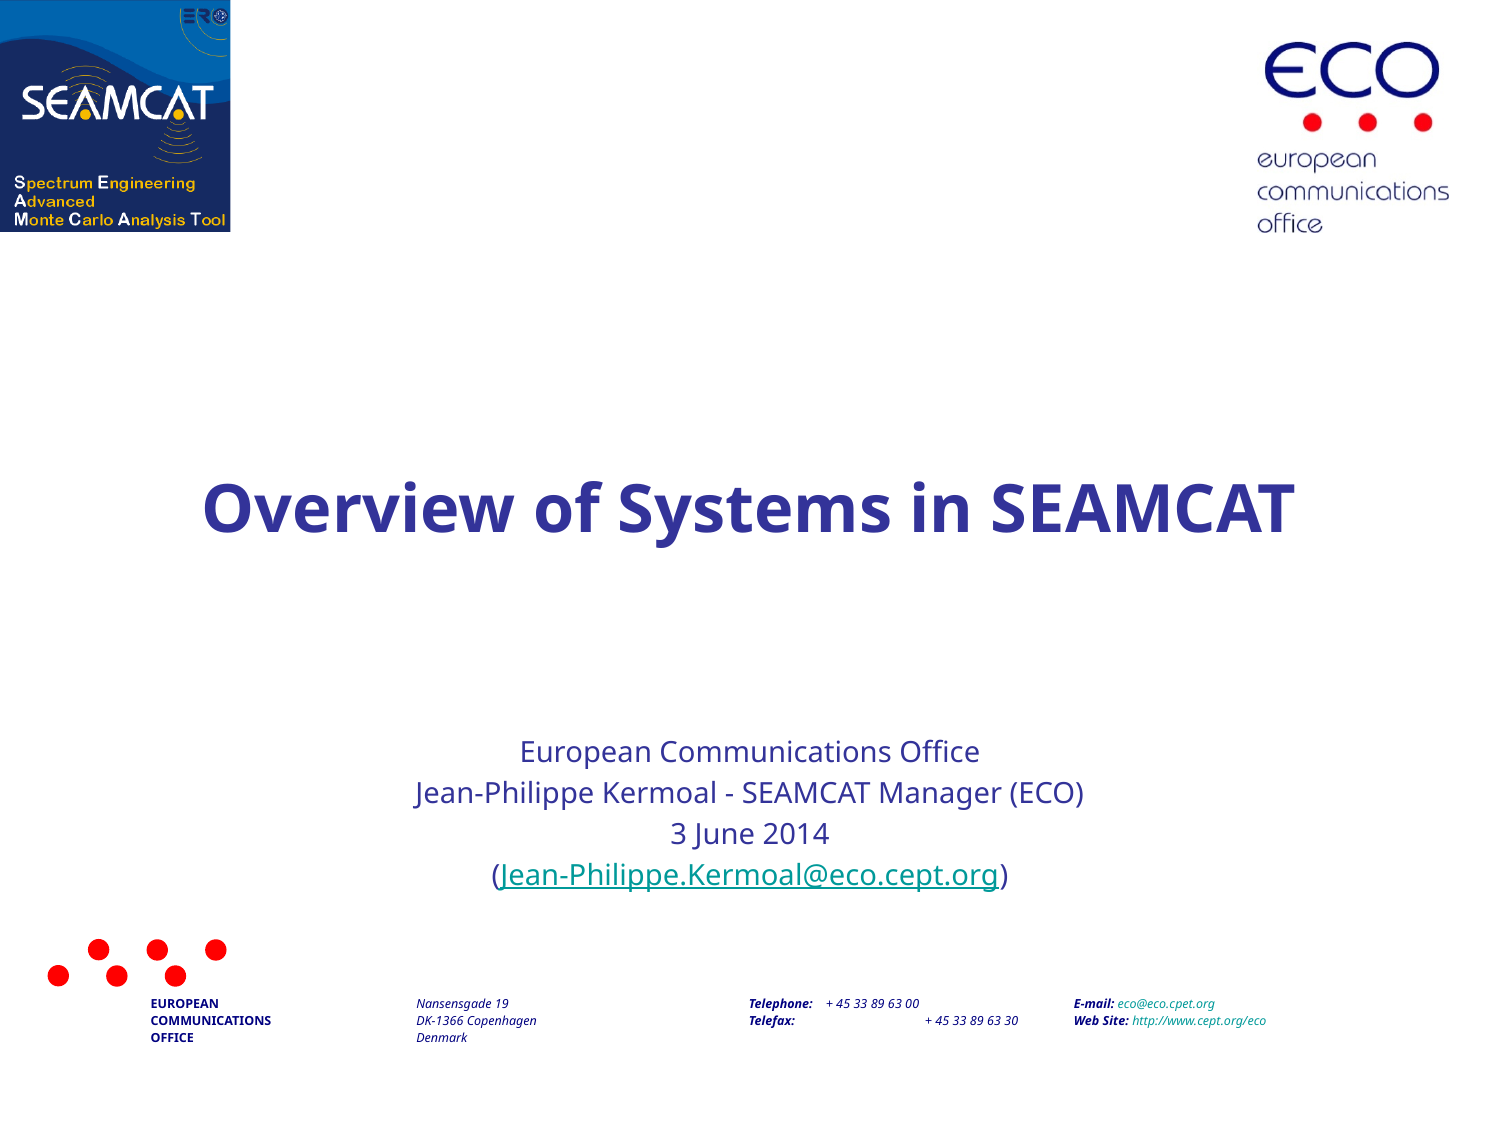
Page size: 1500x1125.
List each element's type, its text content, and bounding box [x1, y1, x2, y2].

subtitle European Communications Office Jean-Philippe Kermoal - SEAMCAT Manager (ECO) 3 June 2014 (Jean-Philippe.Kermoal@eco.cept.org) [225, 675, 1275, 963]
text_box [87, 938, 227, 961]
picture [1257, 40, 1449, 233]
table_header EUROPEAN COMMUNICATIONS OFFICE [136, 988, 402, 1063]
picture [0, 0, 231, 232]
table_header Nansensgade 19 DK-1366 Copenhagen Denmark [402, 988, 734, 1063]
table_header E-mail: eco@eco.cpet.org Web Site: http://www.cept.org/eco [1059, 988, 1384, 1063]
title Overview of Systems in SEAMCAT [112, 385, 1388, 627]
table_header Telephone: + 45 33 89 63 00 Telefax: + 45 33 89 63 30 [734, 988, 1059, 1063]
